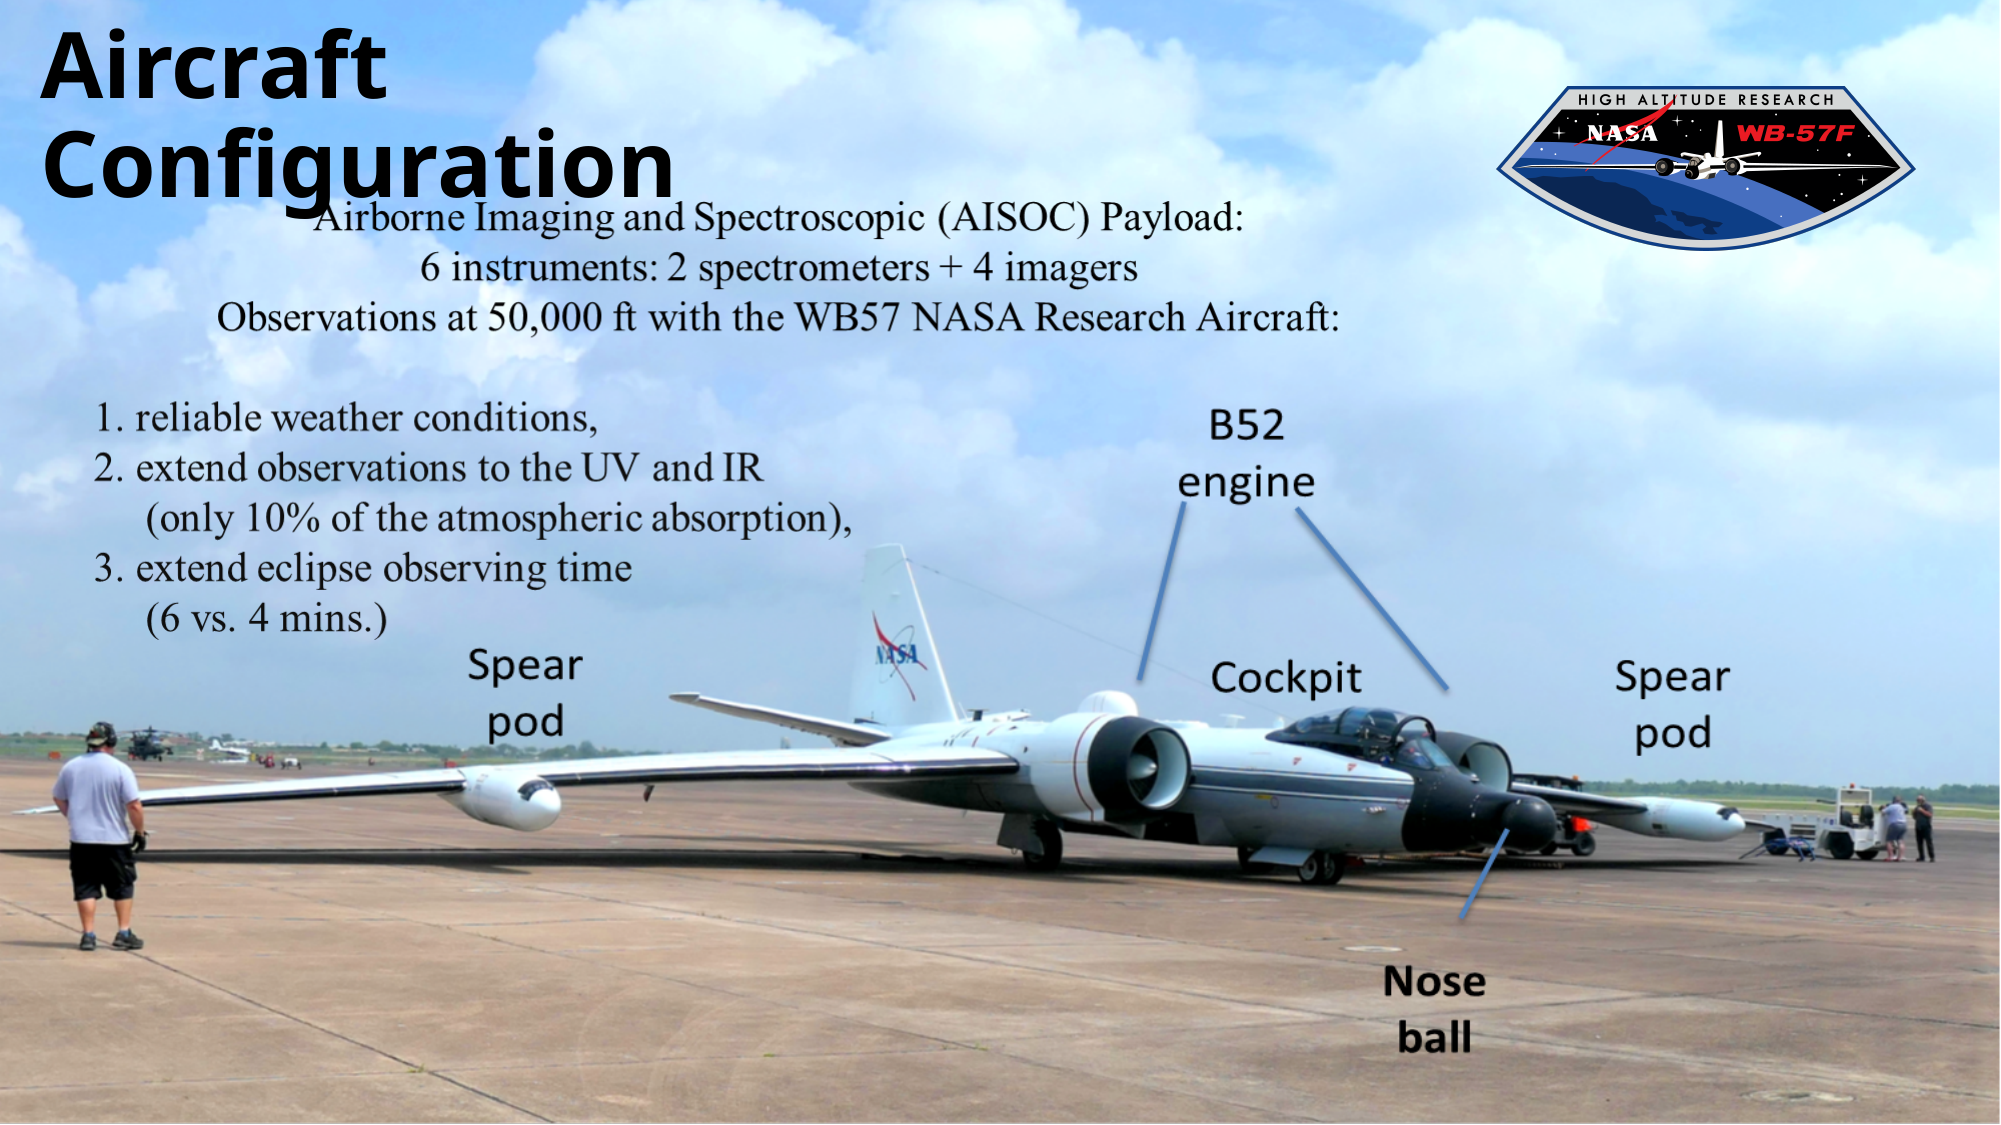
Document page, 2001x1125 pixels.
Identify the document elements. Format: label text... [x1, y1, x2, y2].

picture [0, 0, 2001, 1125]
title Aircraft Configuration [25, 23, 909, 214]
